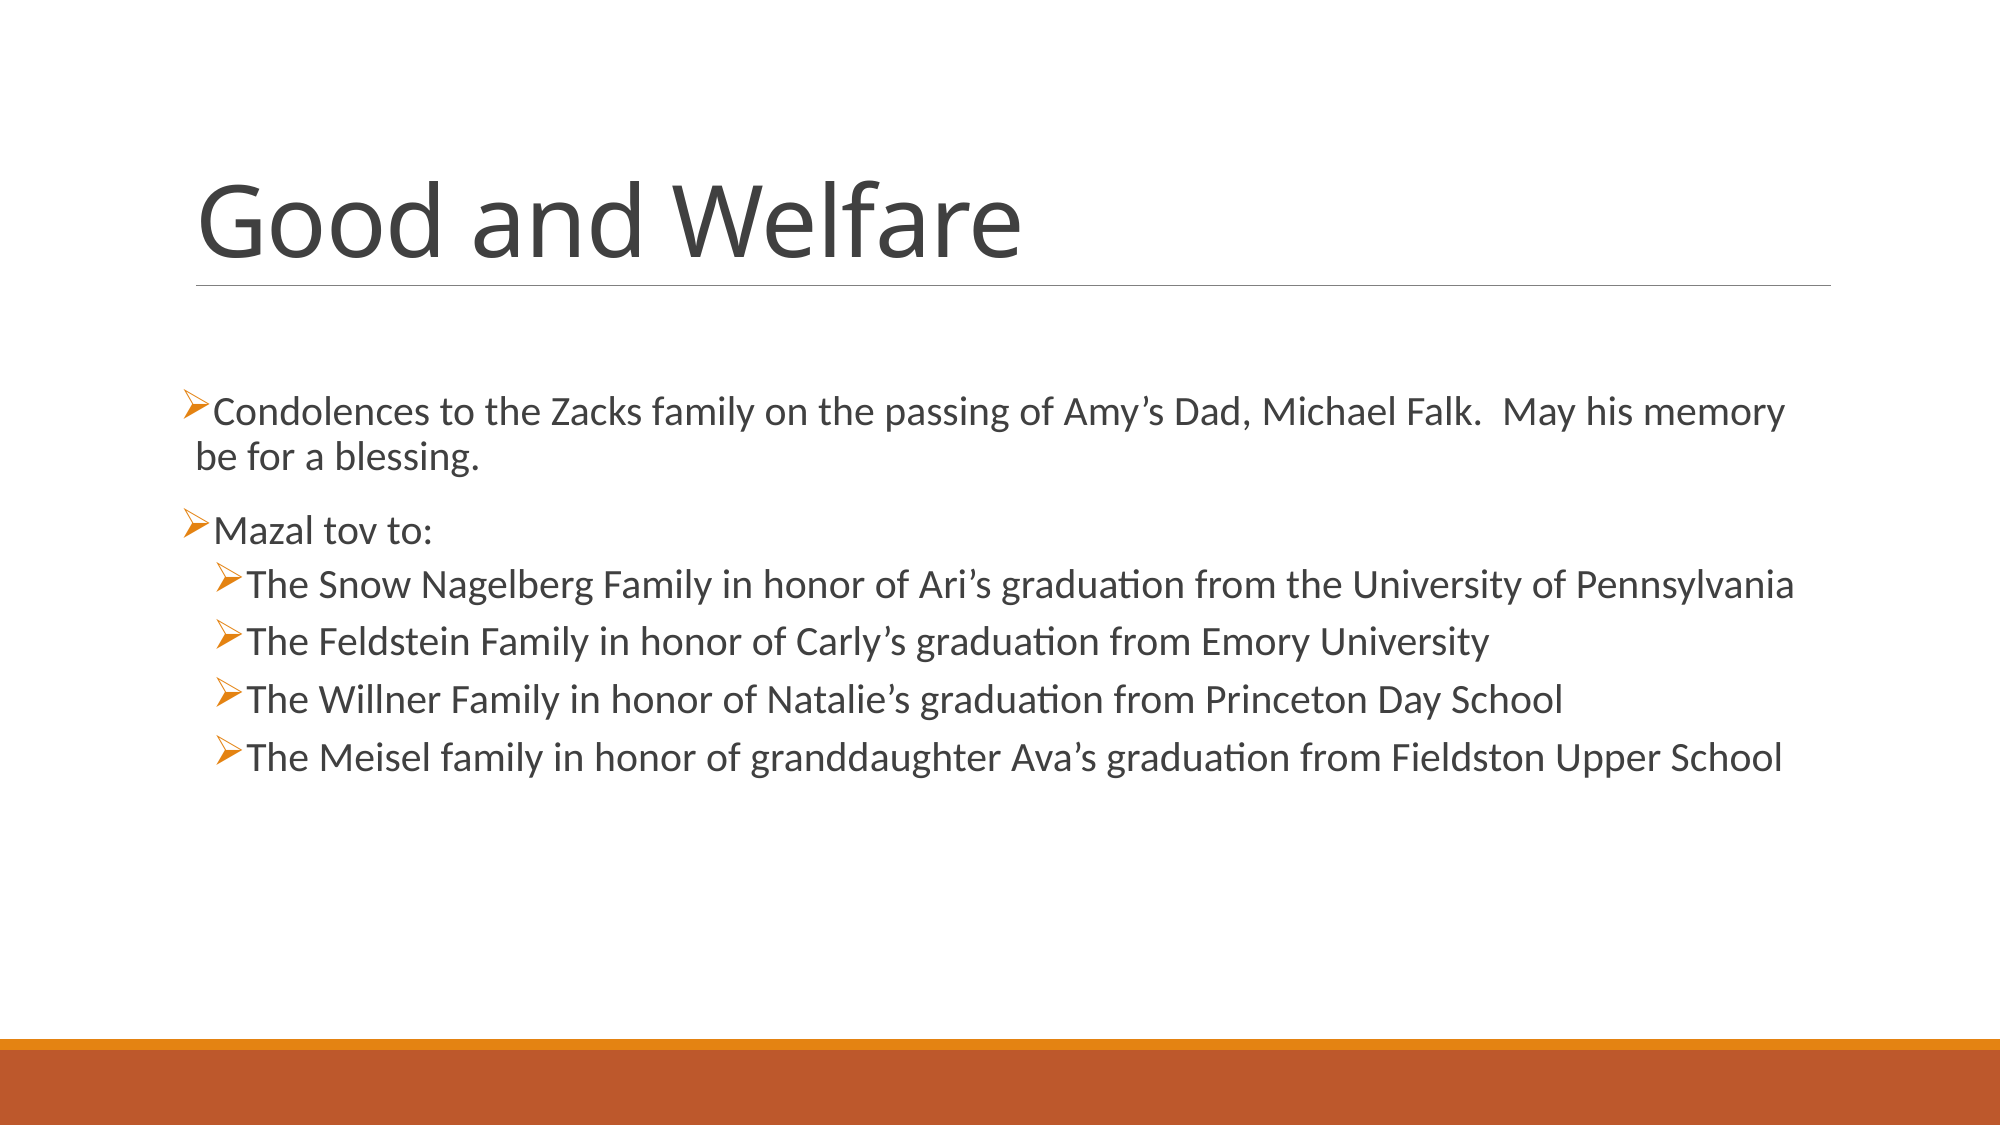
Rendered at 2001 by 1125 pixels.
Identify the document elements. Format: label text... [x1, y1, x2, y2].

title Good and Welfare [180, 47, 1830, 285]
list Condolences to the Zacks family on the passing of Amy’s Dad, Michael Falk. May his memory be for a blessing. Mazal tov to: The Snow Nagelberg Family in honor of Ari’s graduation from the University of Pennsylvania The Feldstein Family in honor of Carly’s graduation from Emory University The Willner Family in honor of Natalie’s graduation from Princeton Day School The Meisel family in honor of granddaughter Ava’s graduation from Fieldston Upper School [180, 302, 1830, 963]
